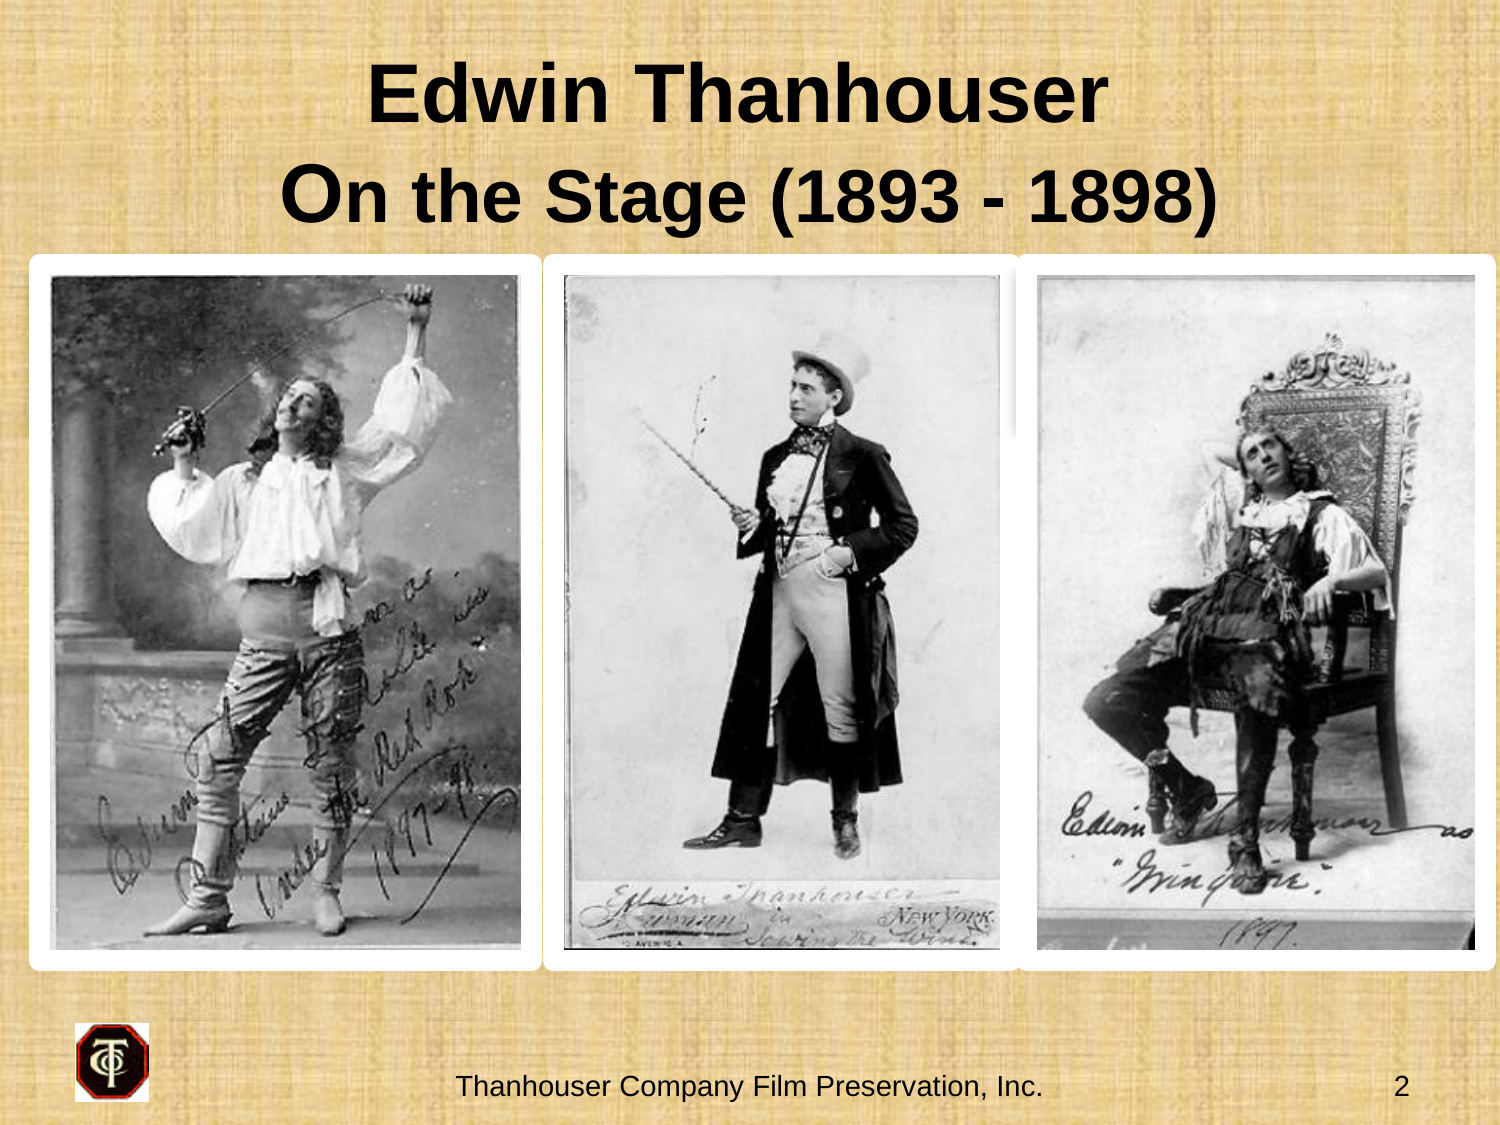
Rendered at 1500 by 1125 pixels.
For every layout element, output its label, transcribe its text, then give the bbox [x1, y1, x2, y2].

picture [0, 0, 1500, 1125]
slide_number 2 [1074, 1024, 1426, 1103]
footer Thanhouser Company Film Preservation, Inc. [412, 1024, 1074, 1103]
title Edwin Thanhouser On the Stage (1893 - 1898) [74, 44, 1426, 233]
